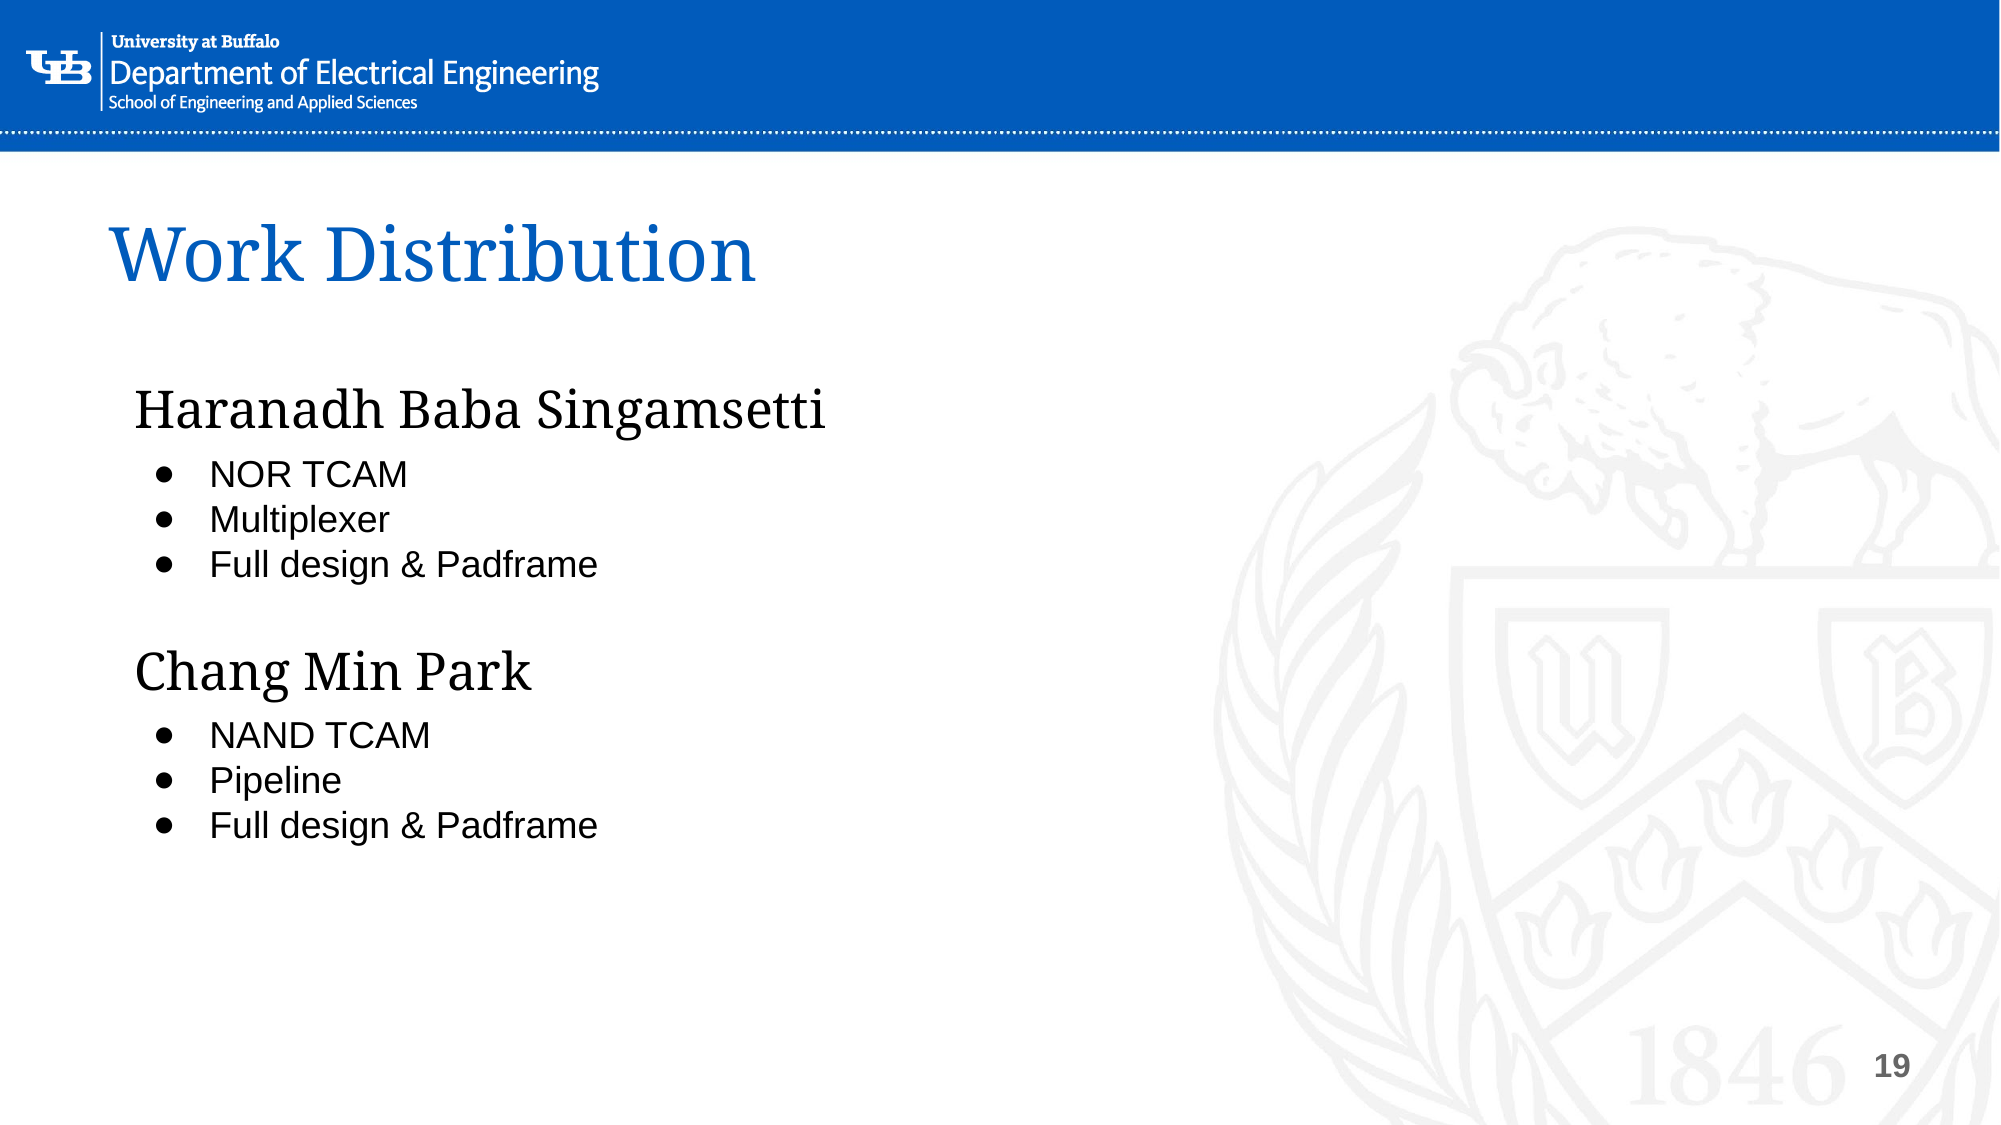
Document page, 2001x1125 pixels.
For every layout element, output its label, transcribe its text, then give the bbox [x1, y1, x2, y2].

list Haranadh Baba Singamsetti NOR TCAM Multiplexer Full design & Padframe Chang Min Park NAND TCAM Pipeline Full design & Padframe [119, 369, 1137, 791]
title Work Distribution [93, 216, 1819, 335]
picture [0, 0, 2000, 1125]
